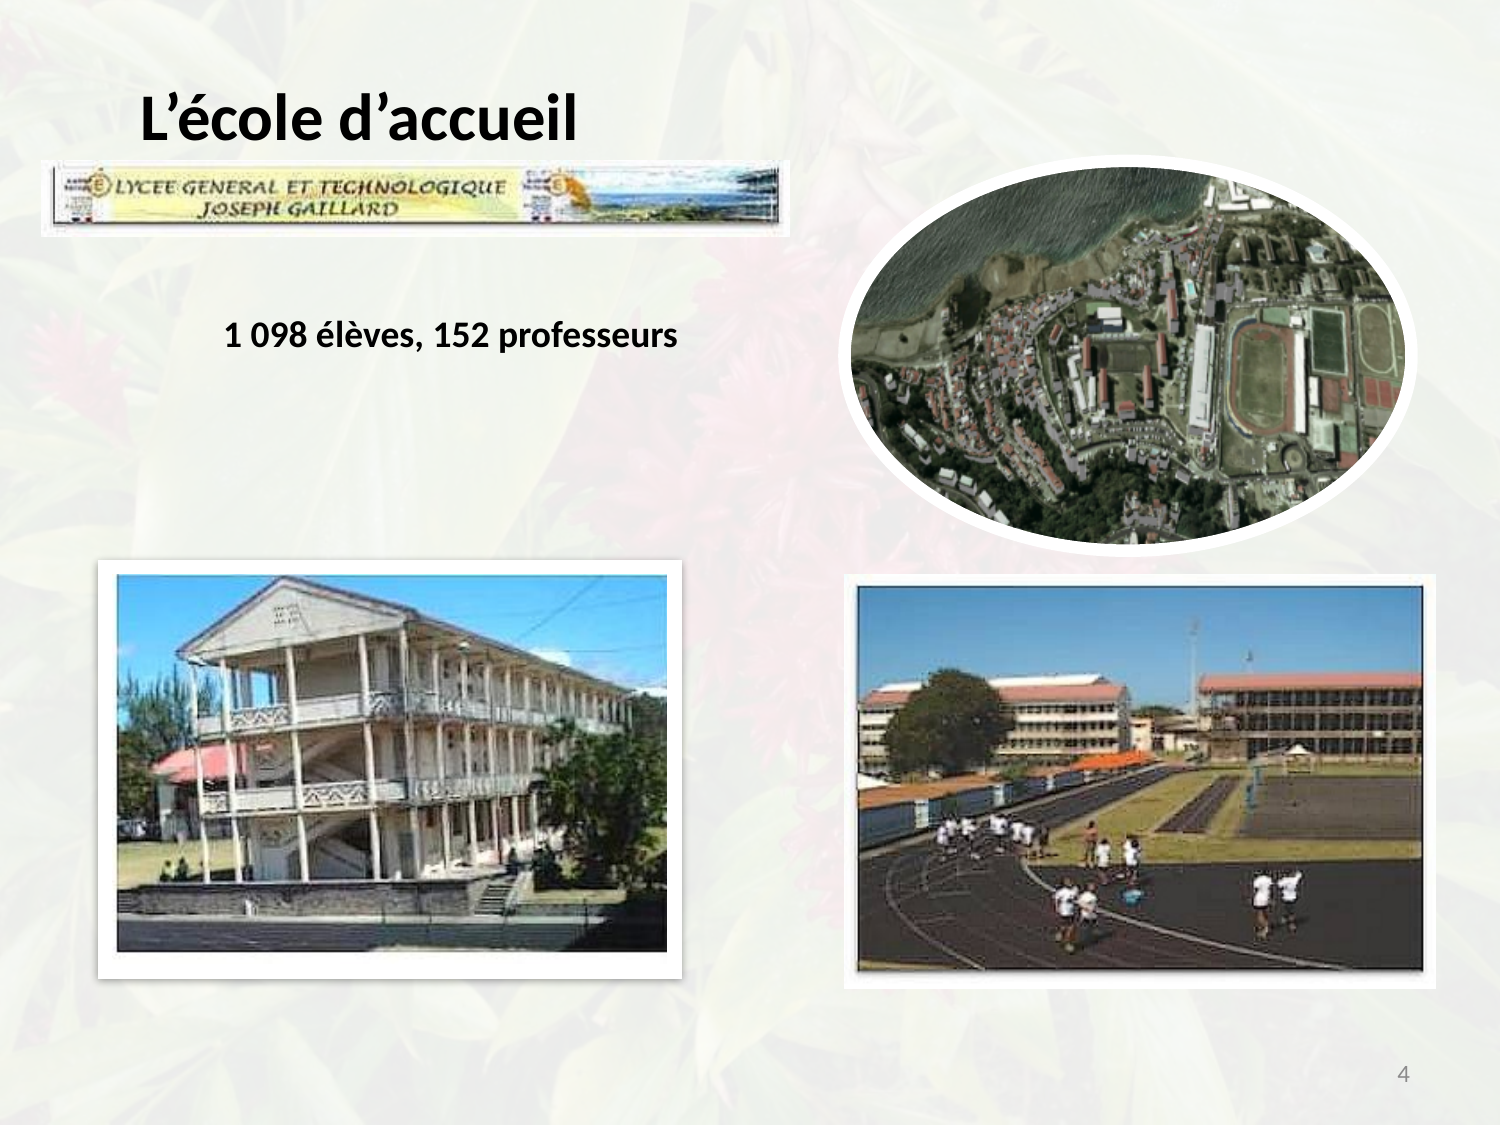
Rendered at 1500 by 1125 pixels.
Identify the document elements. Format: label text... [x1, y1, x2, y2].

picture [40, 160, 790, 237]
slide_number 4 [1074, 1042, 1425, 1103]
picture [844, 573, 1436, 990]
text_box L’école d’accueil [126, 66, 594, 159]
text_box 1 098 élèves, 152 professeurs [208, 302, 694, 363]
picture [111, 574, 668, 965]
text_box [842, 158, 1414, 553]
